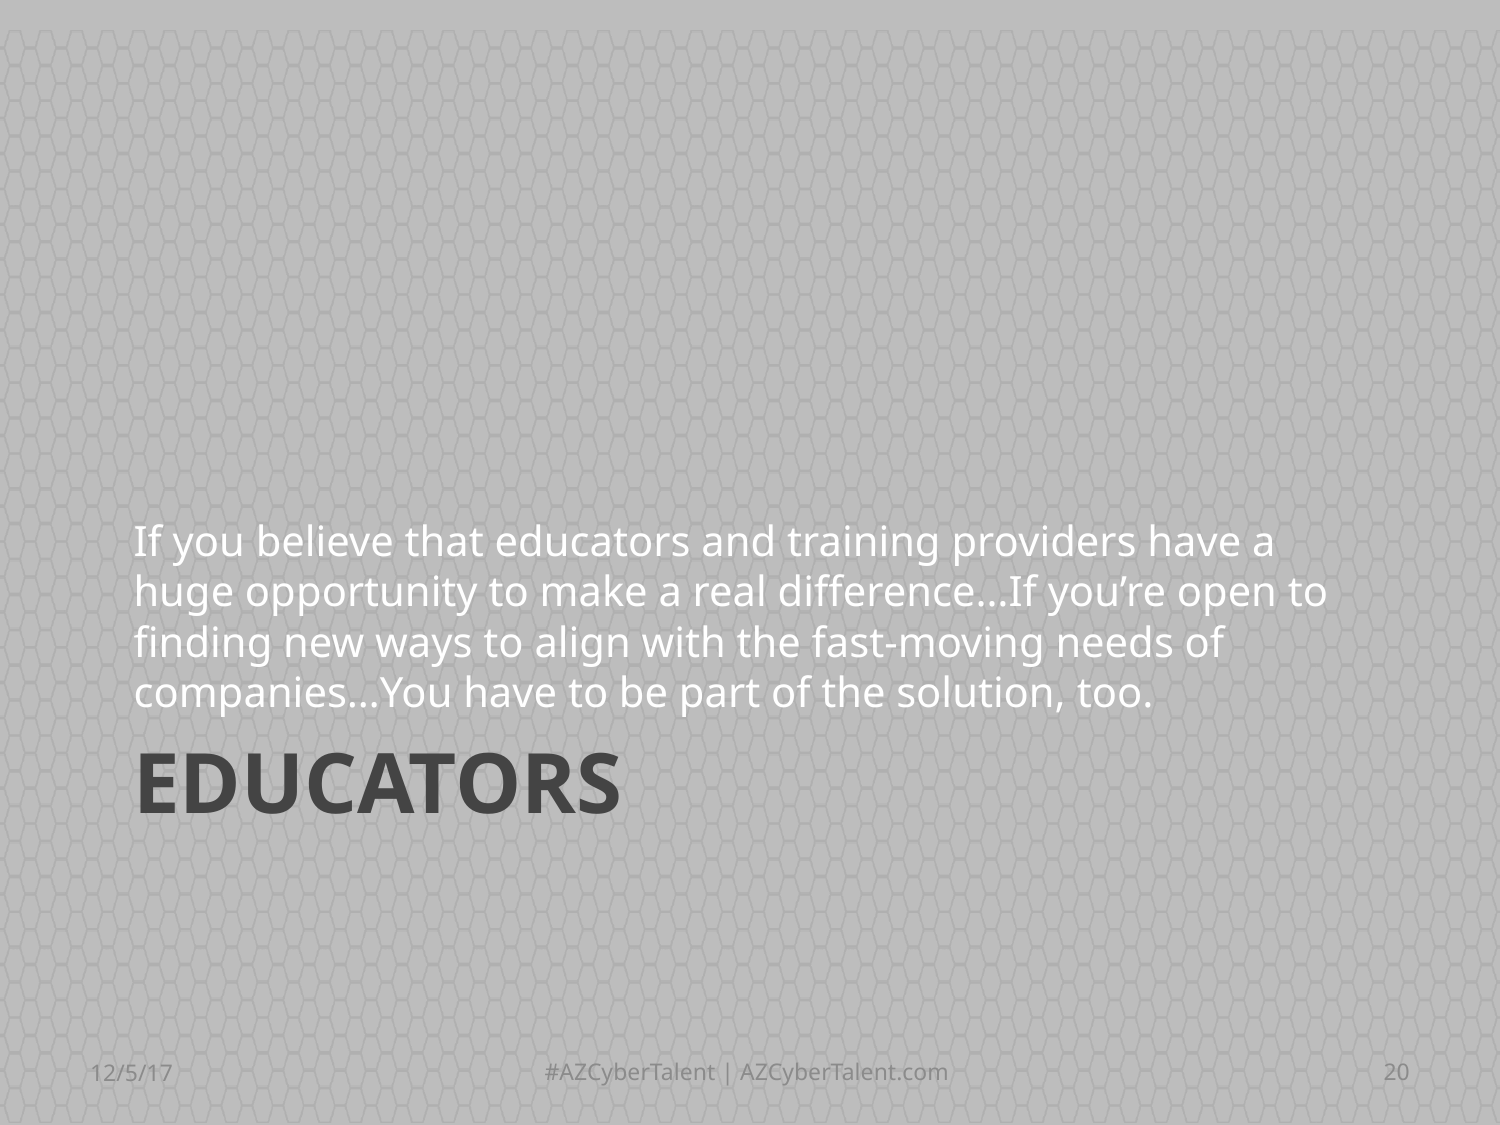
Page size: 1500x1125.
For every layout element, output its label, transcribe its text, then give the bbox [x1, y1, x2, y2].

slide_number 20 [1074, 1042, 1425, 1103]
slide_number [75, 1042, 425, 1103]
picture [0, 0, 1500, 1125]
footer #AZCyberTalent | AZCyberTalent.com [512, 1042, 988, 1103]
title Educators [118, 723, 1394, 947]
list If you believe that educators and training providers have a huge opportunity to make a real difference…If you’re open to finding new ways to align with the fast-moving needs of companies…You have to be part of the solution, too. [118, 476, 1394, 723]
